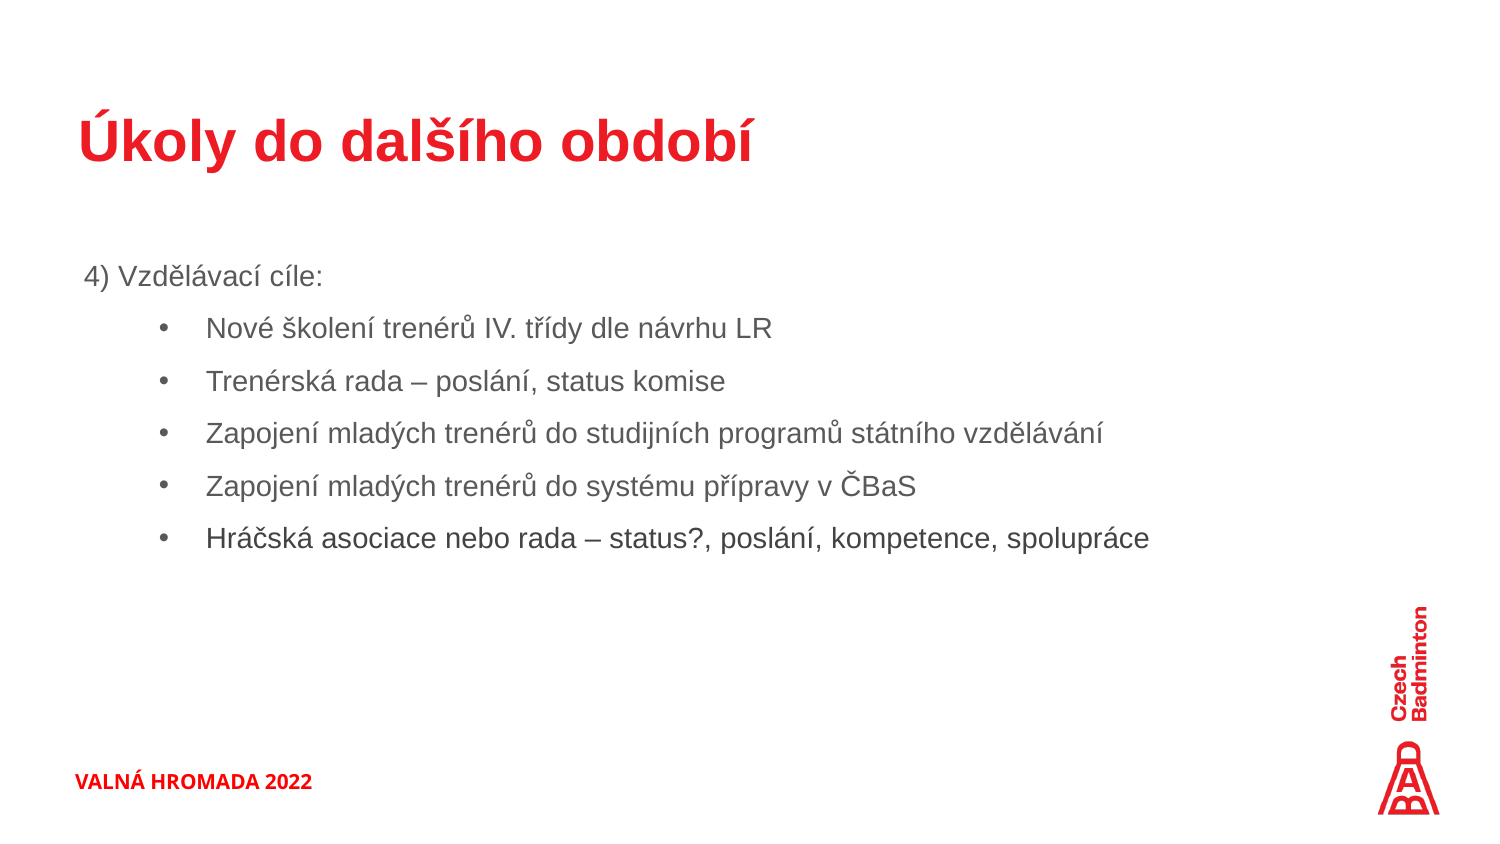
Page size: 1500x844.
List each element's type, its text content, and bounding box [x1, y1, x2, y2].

picture [1273, 575, 1500, 844]
text_box 4) Vzdělávací cíle: Nové školení trenérů IV. třídy dle návrhu LR Trenérská rada – poslání, status komise Zapojení mladých trenérů do studijních programů státního vzdělávání Zapojení mladých trenérů do systému přípravy v ČBaS Hráčská asociace nebo rada – status?, poslání, kompetence, spolupráce [68, 224, 1394, 795]
text_box VALNÁ HROMADA 2022 [56, 754, 327, 808]
subtitle Úkoly do dalšího období [63, 77, 1461, 208]
